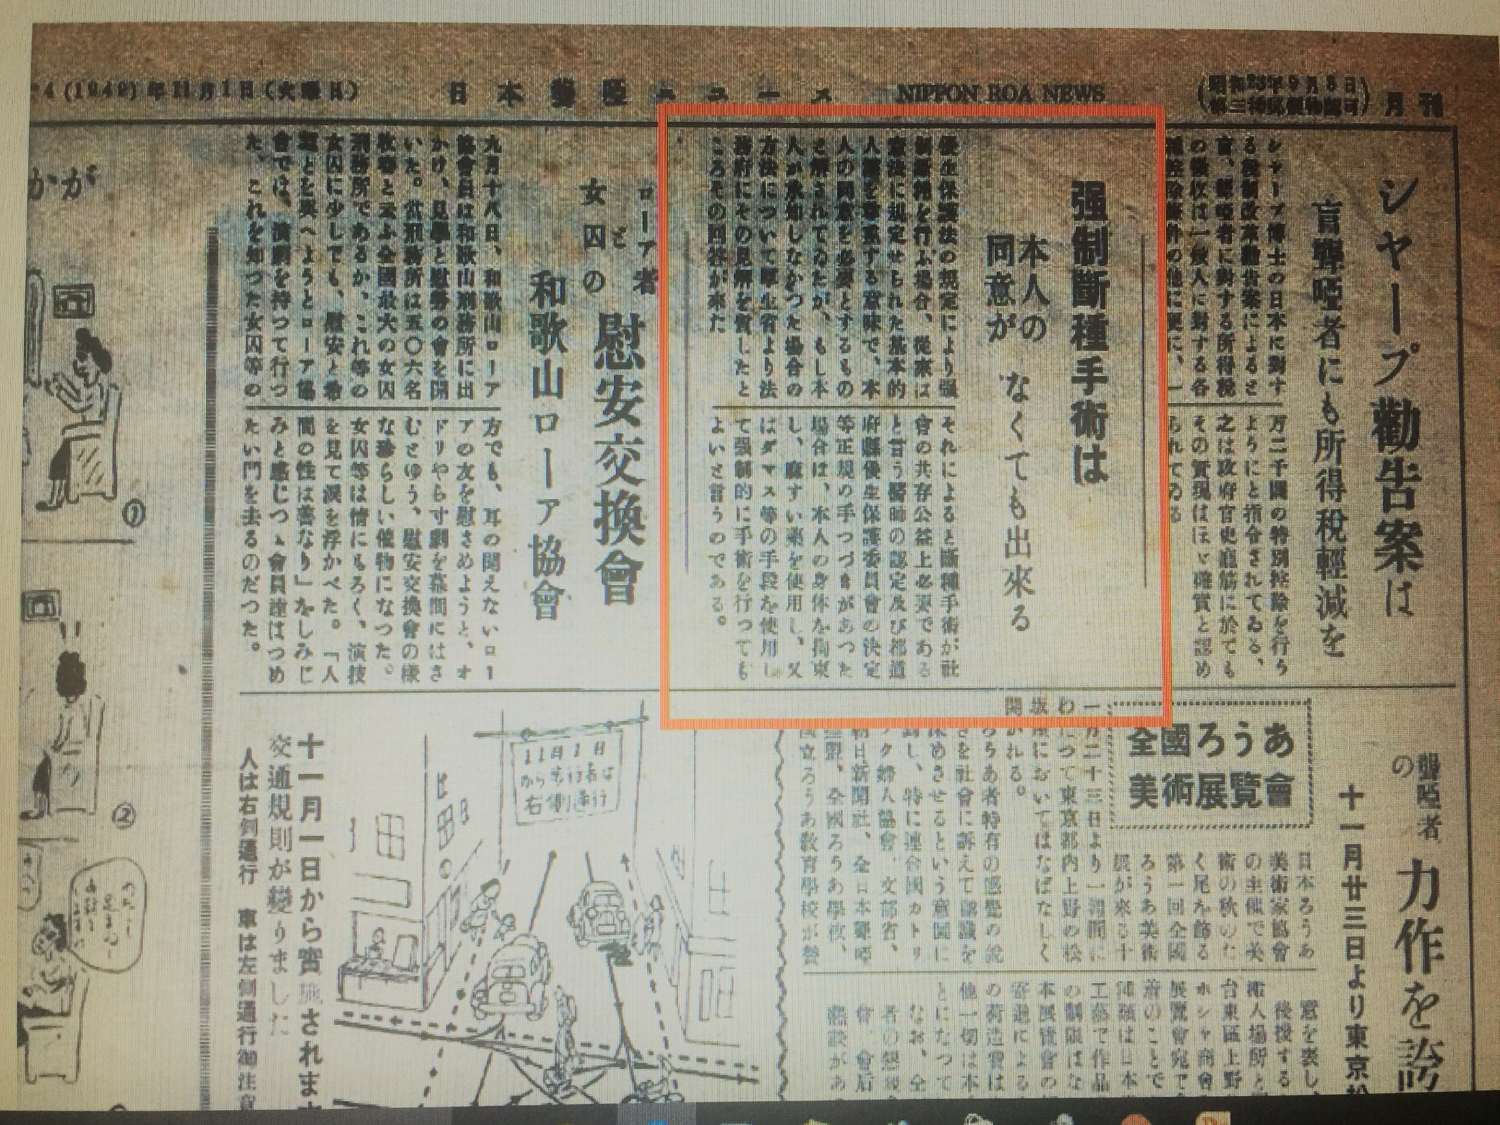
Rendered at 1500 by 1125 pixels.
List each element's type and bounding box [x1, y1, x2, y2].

list [0, 0, 1500, 1125]
